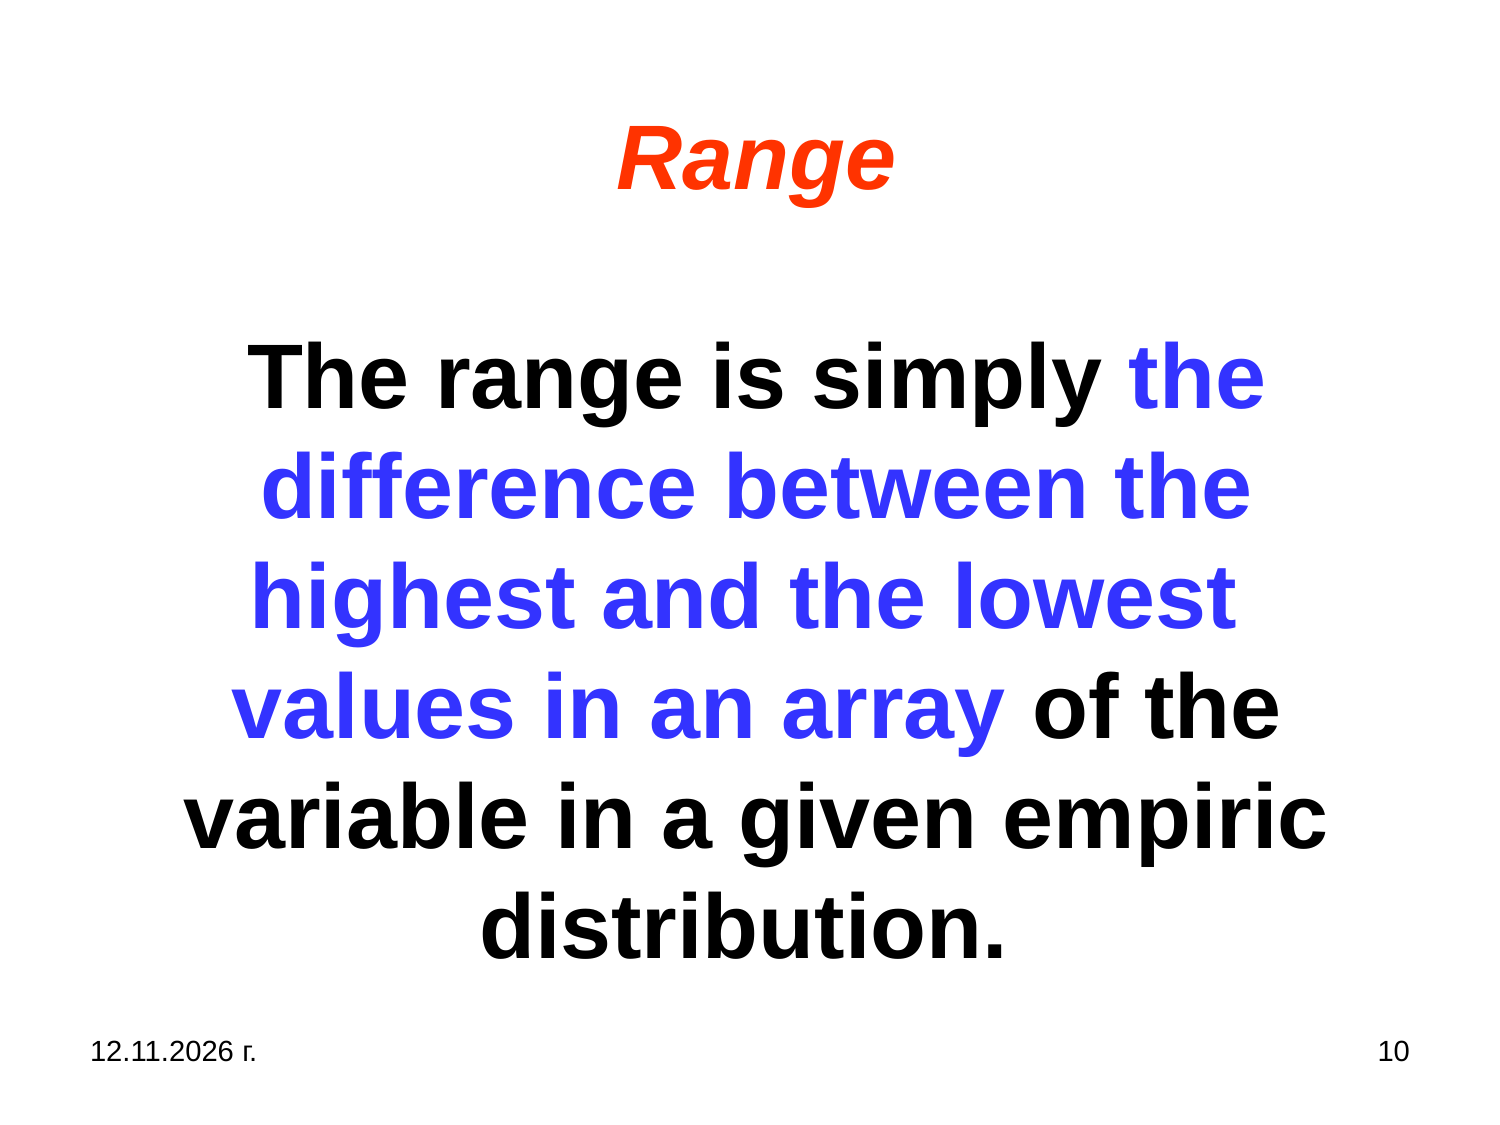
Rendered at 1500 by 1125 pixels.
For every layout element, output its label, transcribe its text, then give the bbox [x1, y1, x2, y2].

title Range The range is simply the difference between the highest and the lowest values in an array of the variable in a given empiric distribution. [88, 75, 1425, 1000]
slide_number 10 [1074, 1024, 1425, 1103]
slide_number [75, 1024, 425, 1103]
